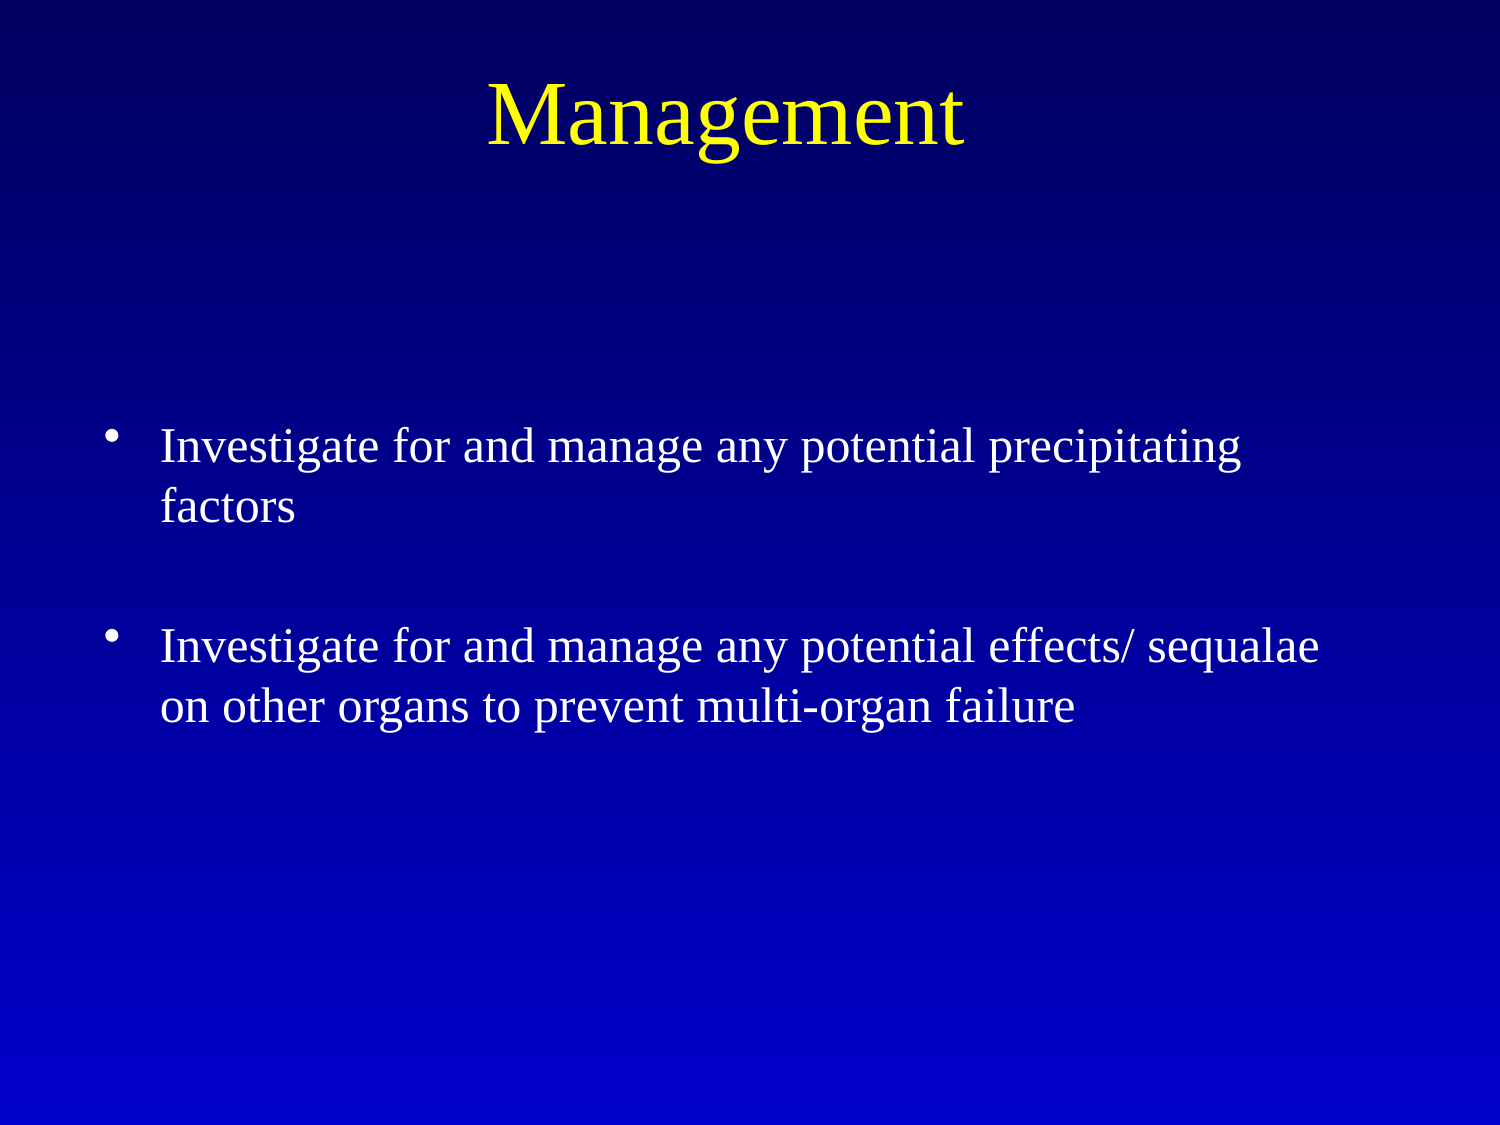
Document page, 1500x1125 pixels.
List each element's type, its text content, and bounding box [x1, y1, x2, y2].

text_box Investigate for and manage any potential precipitating factors Investigate for and manage any potential effects/ sequalae on other organs to prevent multi-organ failure [88, 314, 1364, 882]
title Management [52, 42, 1400, 173]
